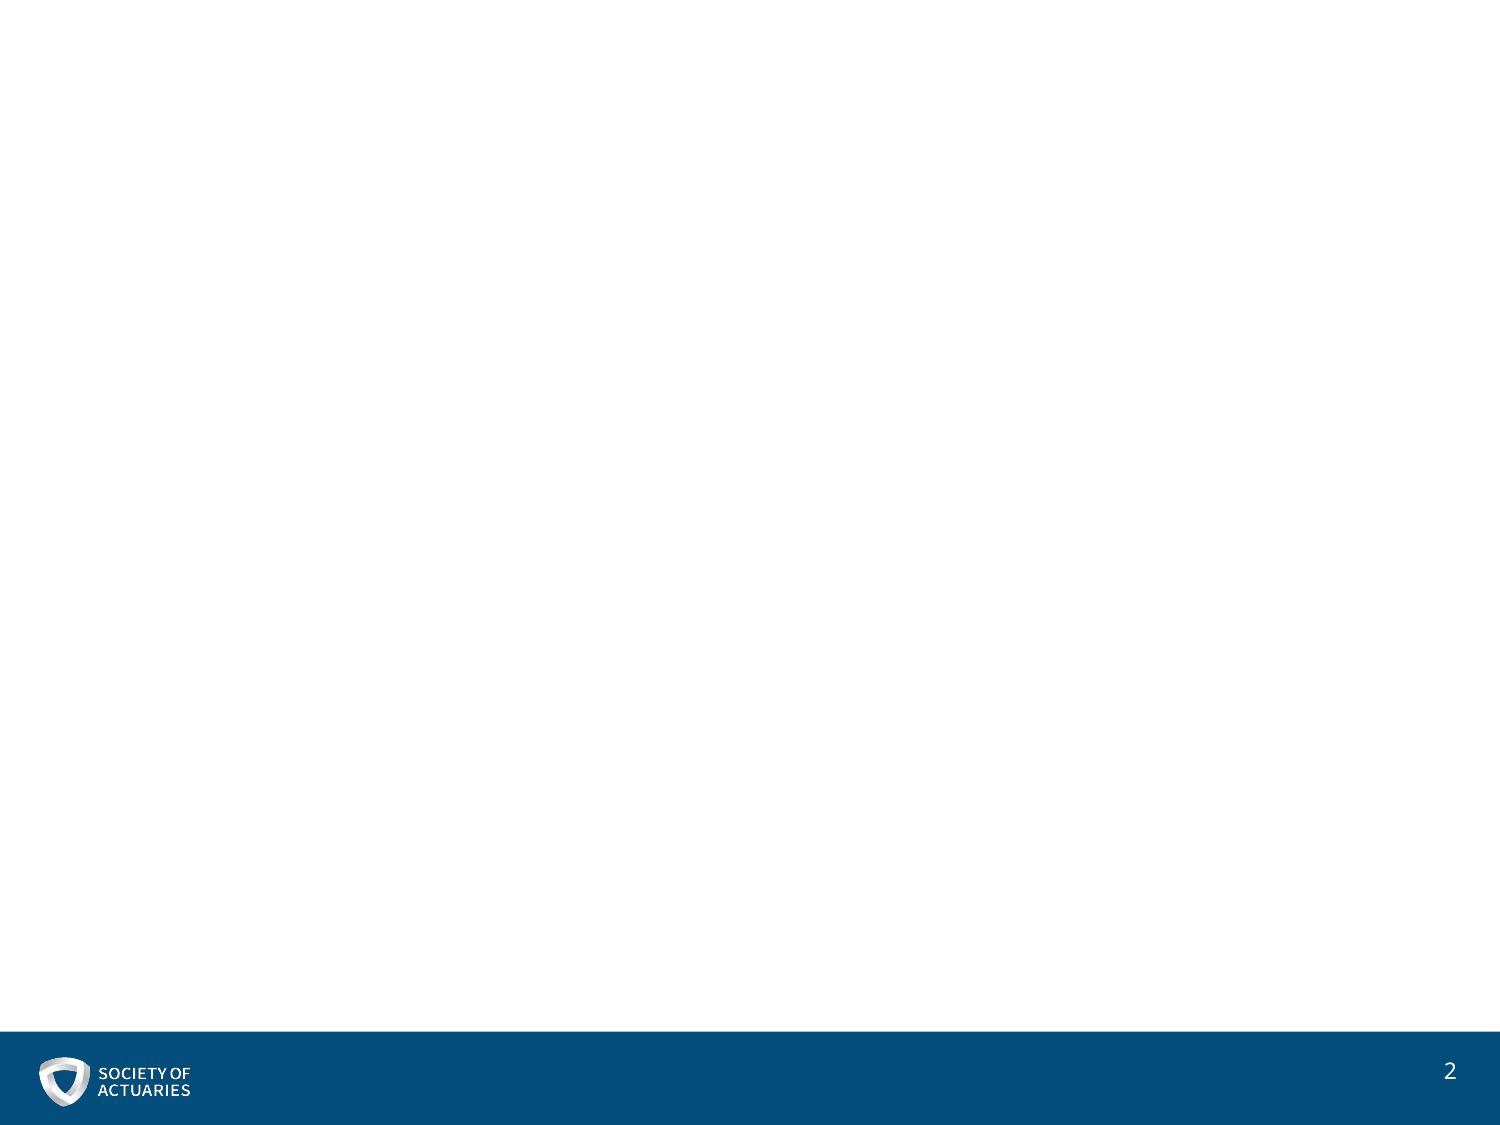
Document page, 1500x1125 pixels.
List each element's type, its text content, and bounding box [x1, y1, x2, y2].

picture [39, 1057, 190, 1107]
slide_number 2 [1392, 1055, 1472, 1089]
